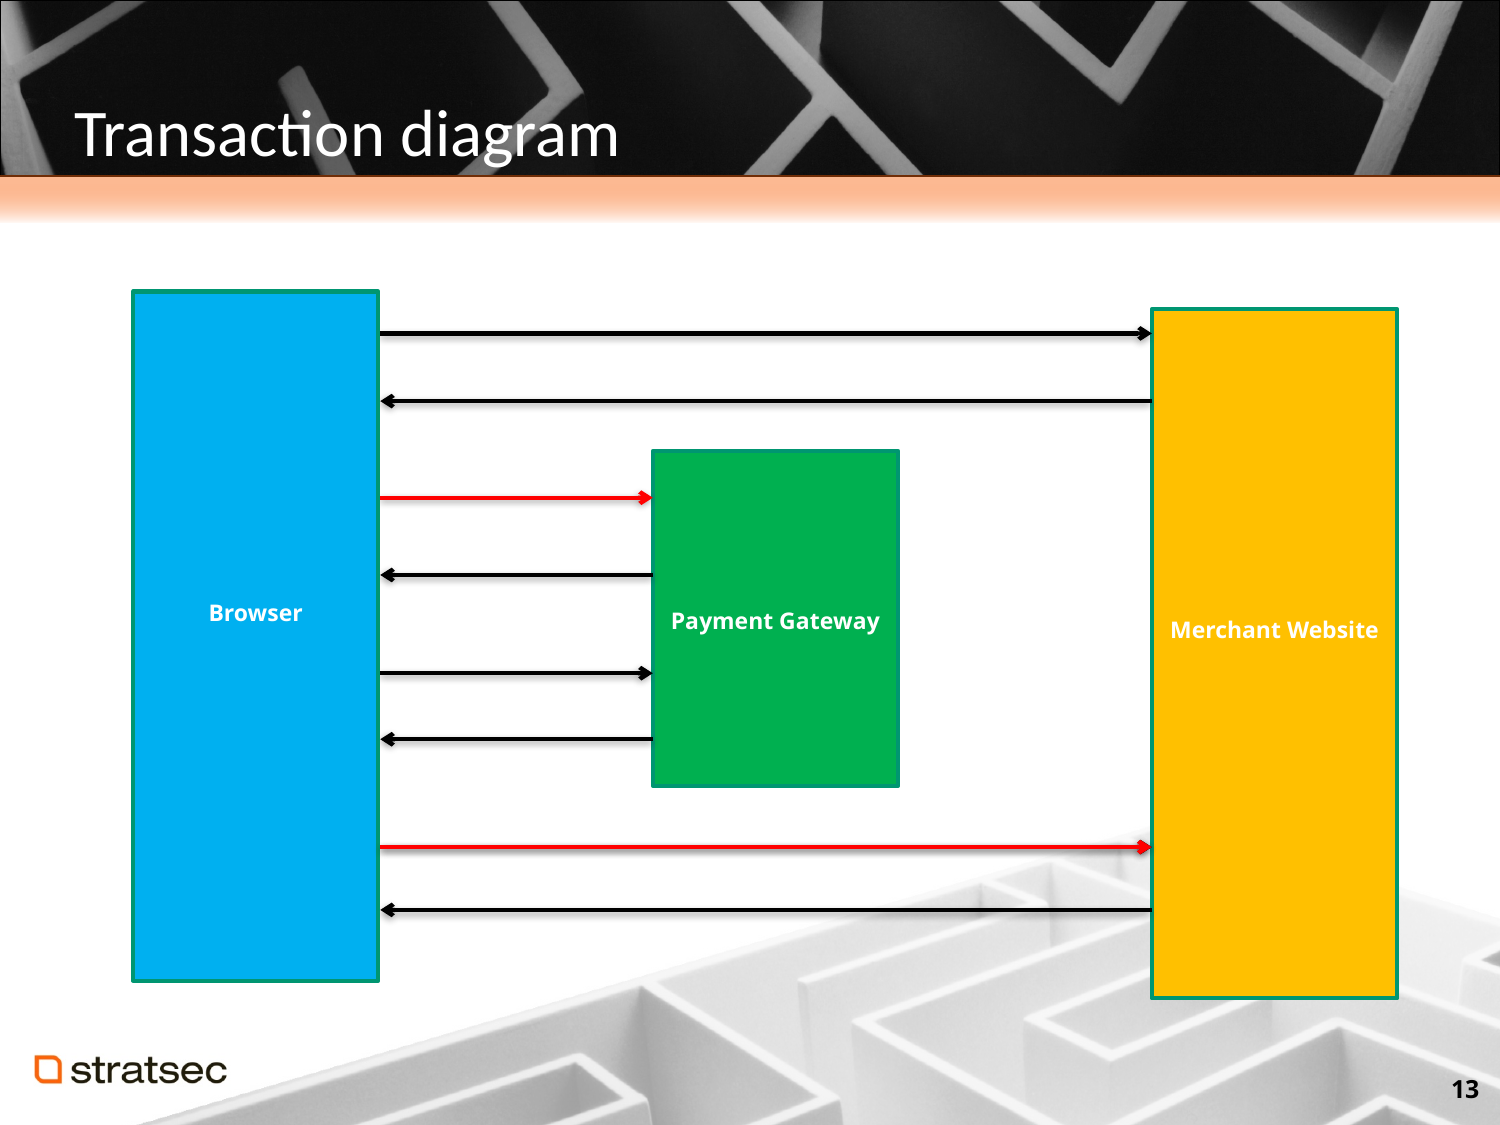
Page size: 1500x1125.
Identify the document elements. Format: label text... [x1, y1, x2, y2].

picture [23, 1042, 235, 1090]
title Transaction diagram [59, 81, 1032, 177]
text_box Merchant Website [1150, 307, 1399, 1000]
text_box Browser [131, 289, 380, 983]
text_box [88, 246, 1447, 1047]
picture [1, 1, 1499, 175]
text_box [379, 450, 899, 787]
